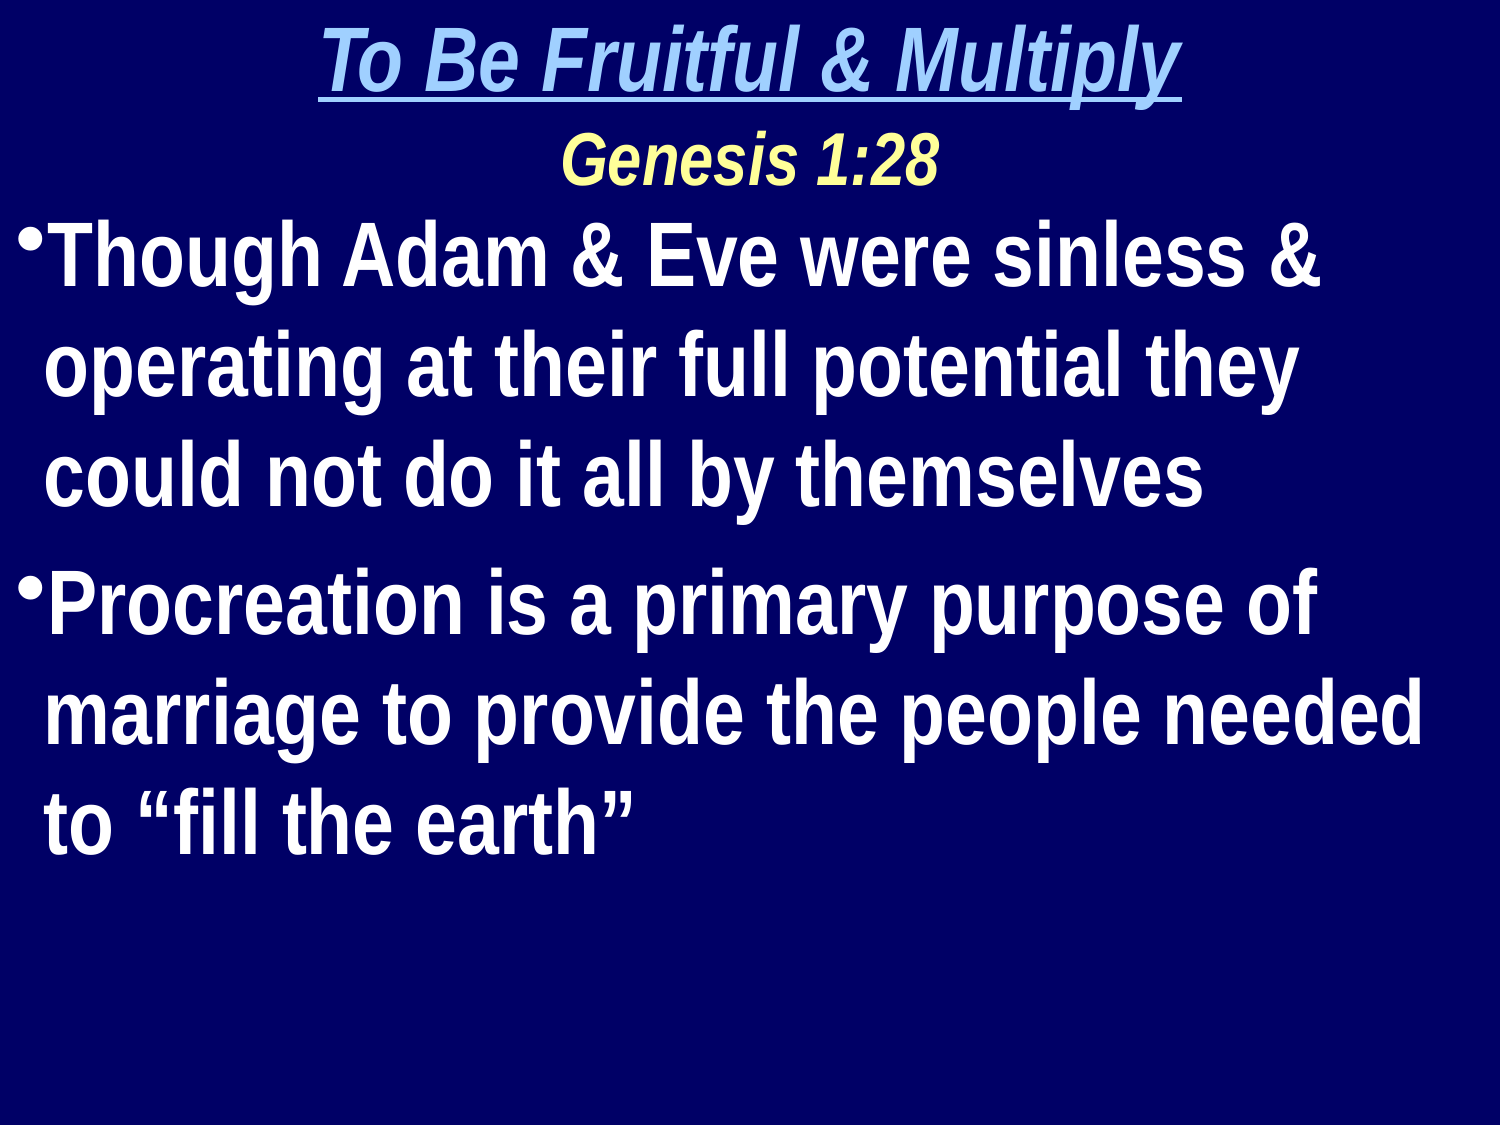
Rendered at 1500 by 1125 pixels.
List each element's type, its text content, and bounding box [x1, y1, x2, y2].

title To Be Fruitful & Multiply Genesis 1:28 [0, 0, 1500, 187]
list Though Adam & Eve were sinless & operating at their full potential they could not do it all by themselves Procreation is a primary purpose of marriage to provide the people needed to “fill the earth” [0, 187, 1500, 1125]
